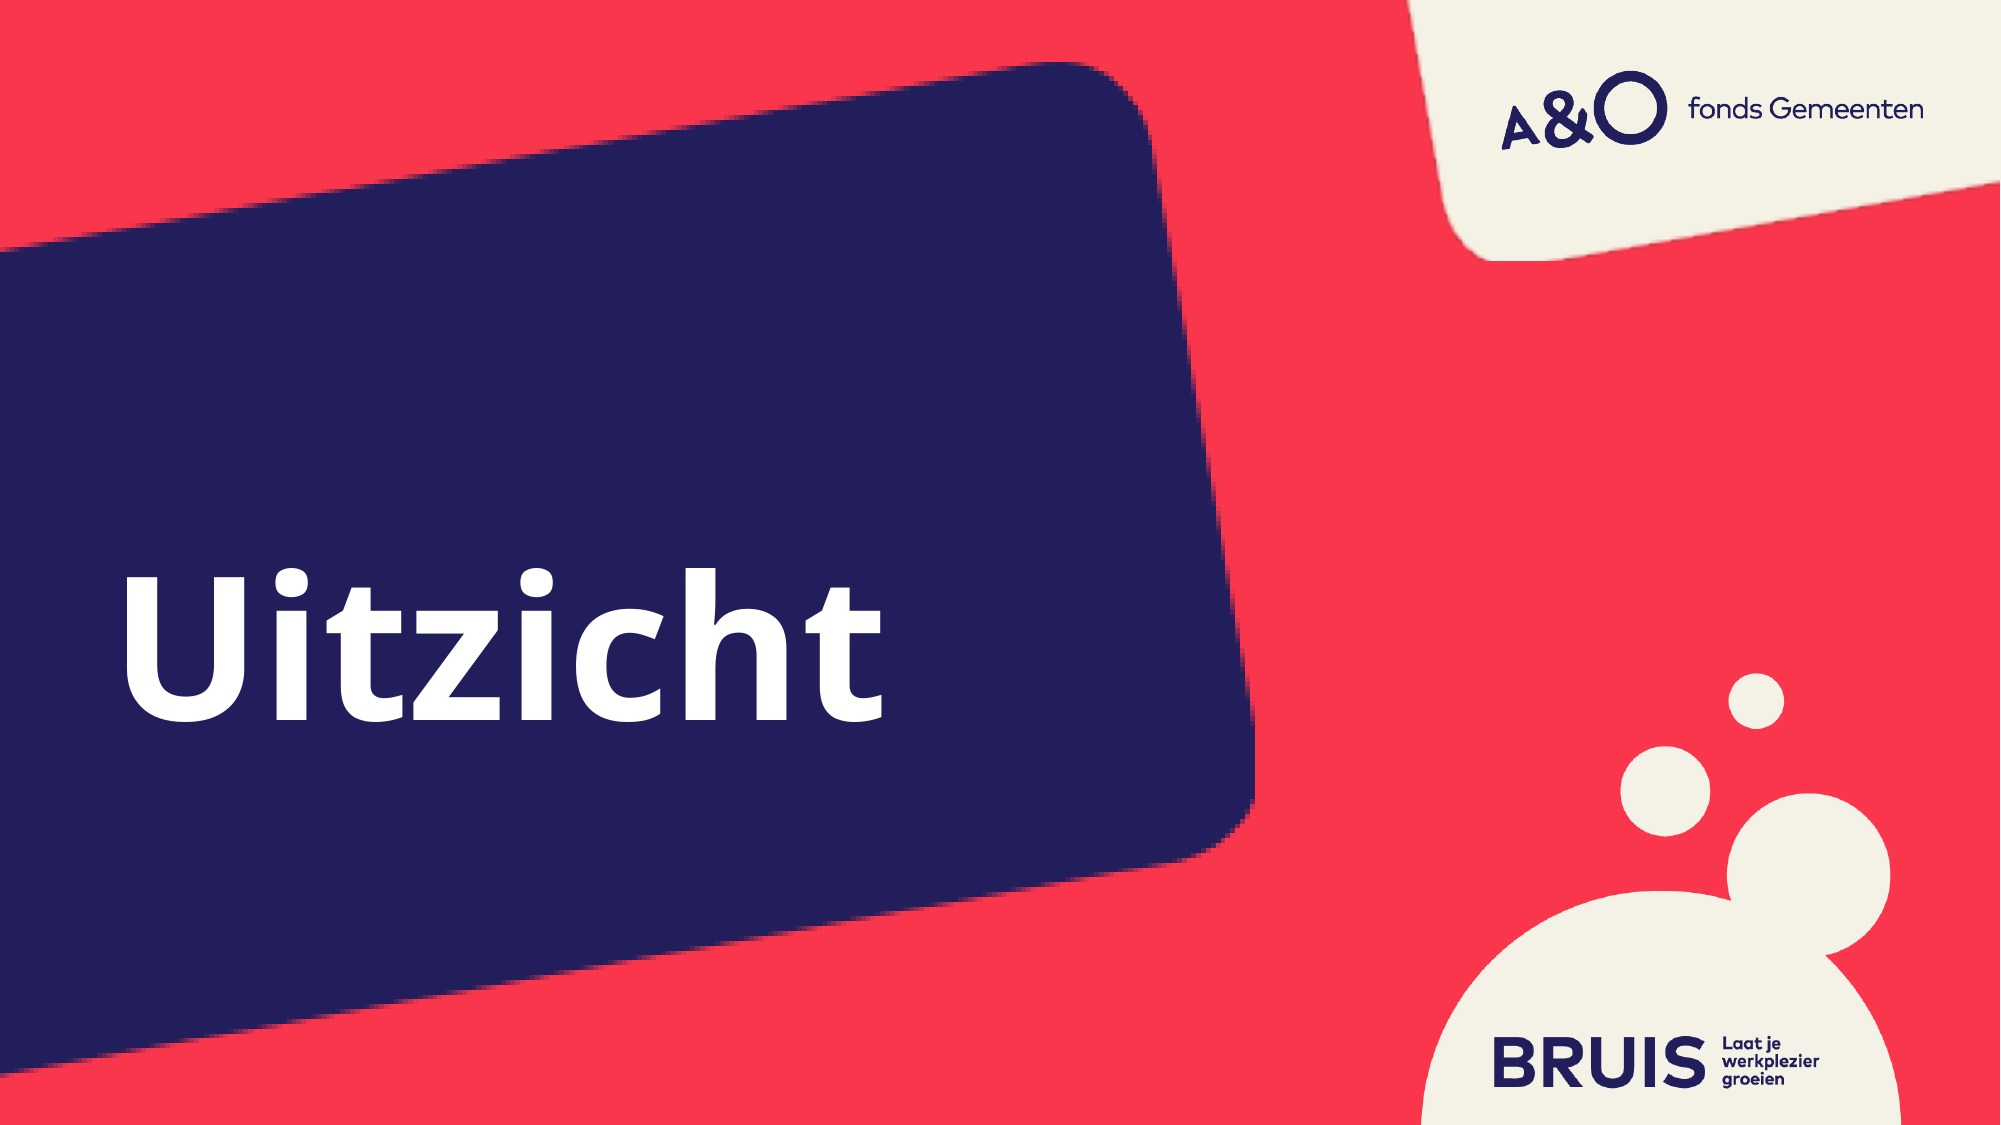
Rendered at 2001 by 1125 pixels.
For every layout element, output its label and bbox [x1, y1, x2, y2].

picture [0, 62, 1256, 1125]
picture [1377, 629, 1941, 1125]
picture [1363, 0, 2000, 261]
text_box [0, 0, 2000, 1125]
